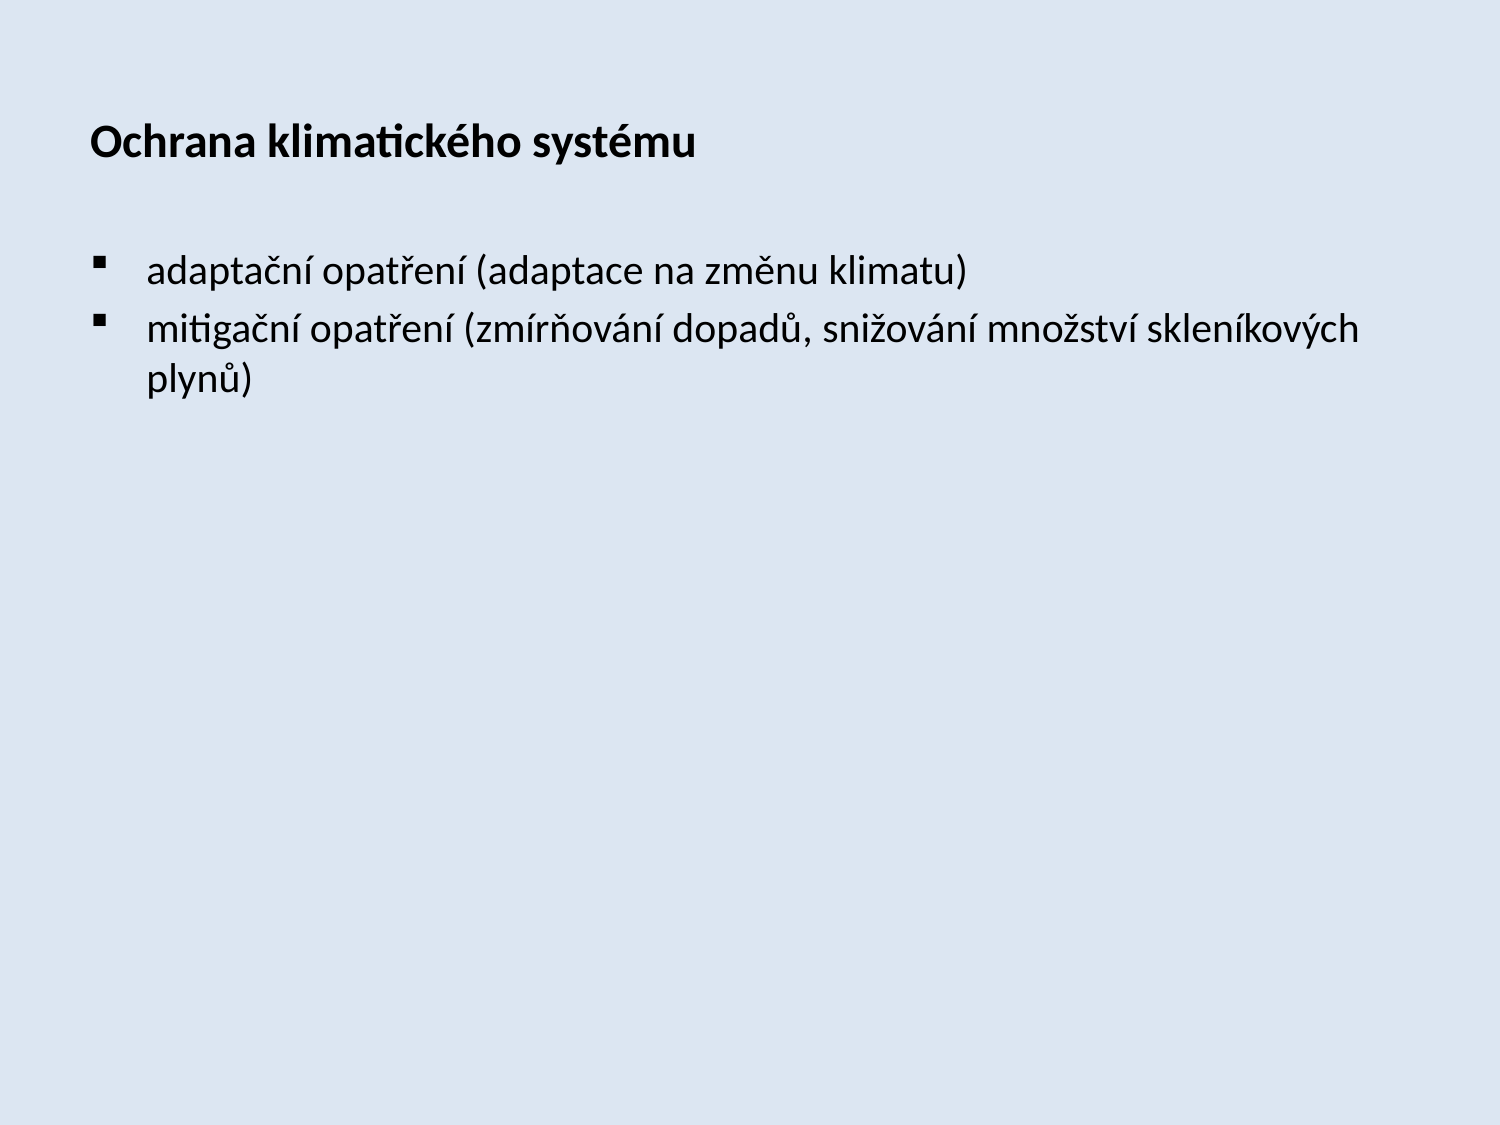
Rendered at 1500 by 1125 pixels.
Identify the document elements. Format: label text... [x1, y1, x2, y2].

list Ochrana klimatického systému adaptační opatření (adaptace na změnu klimatu) mitigační opatření (zmírňování dopadů, snižování množství skleníkových plynů) [75, 101, 1425, 1005]
